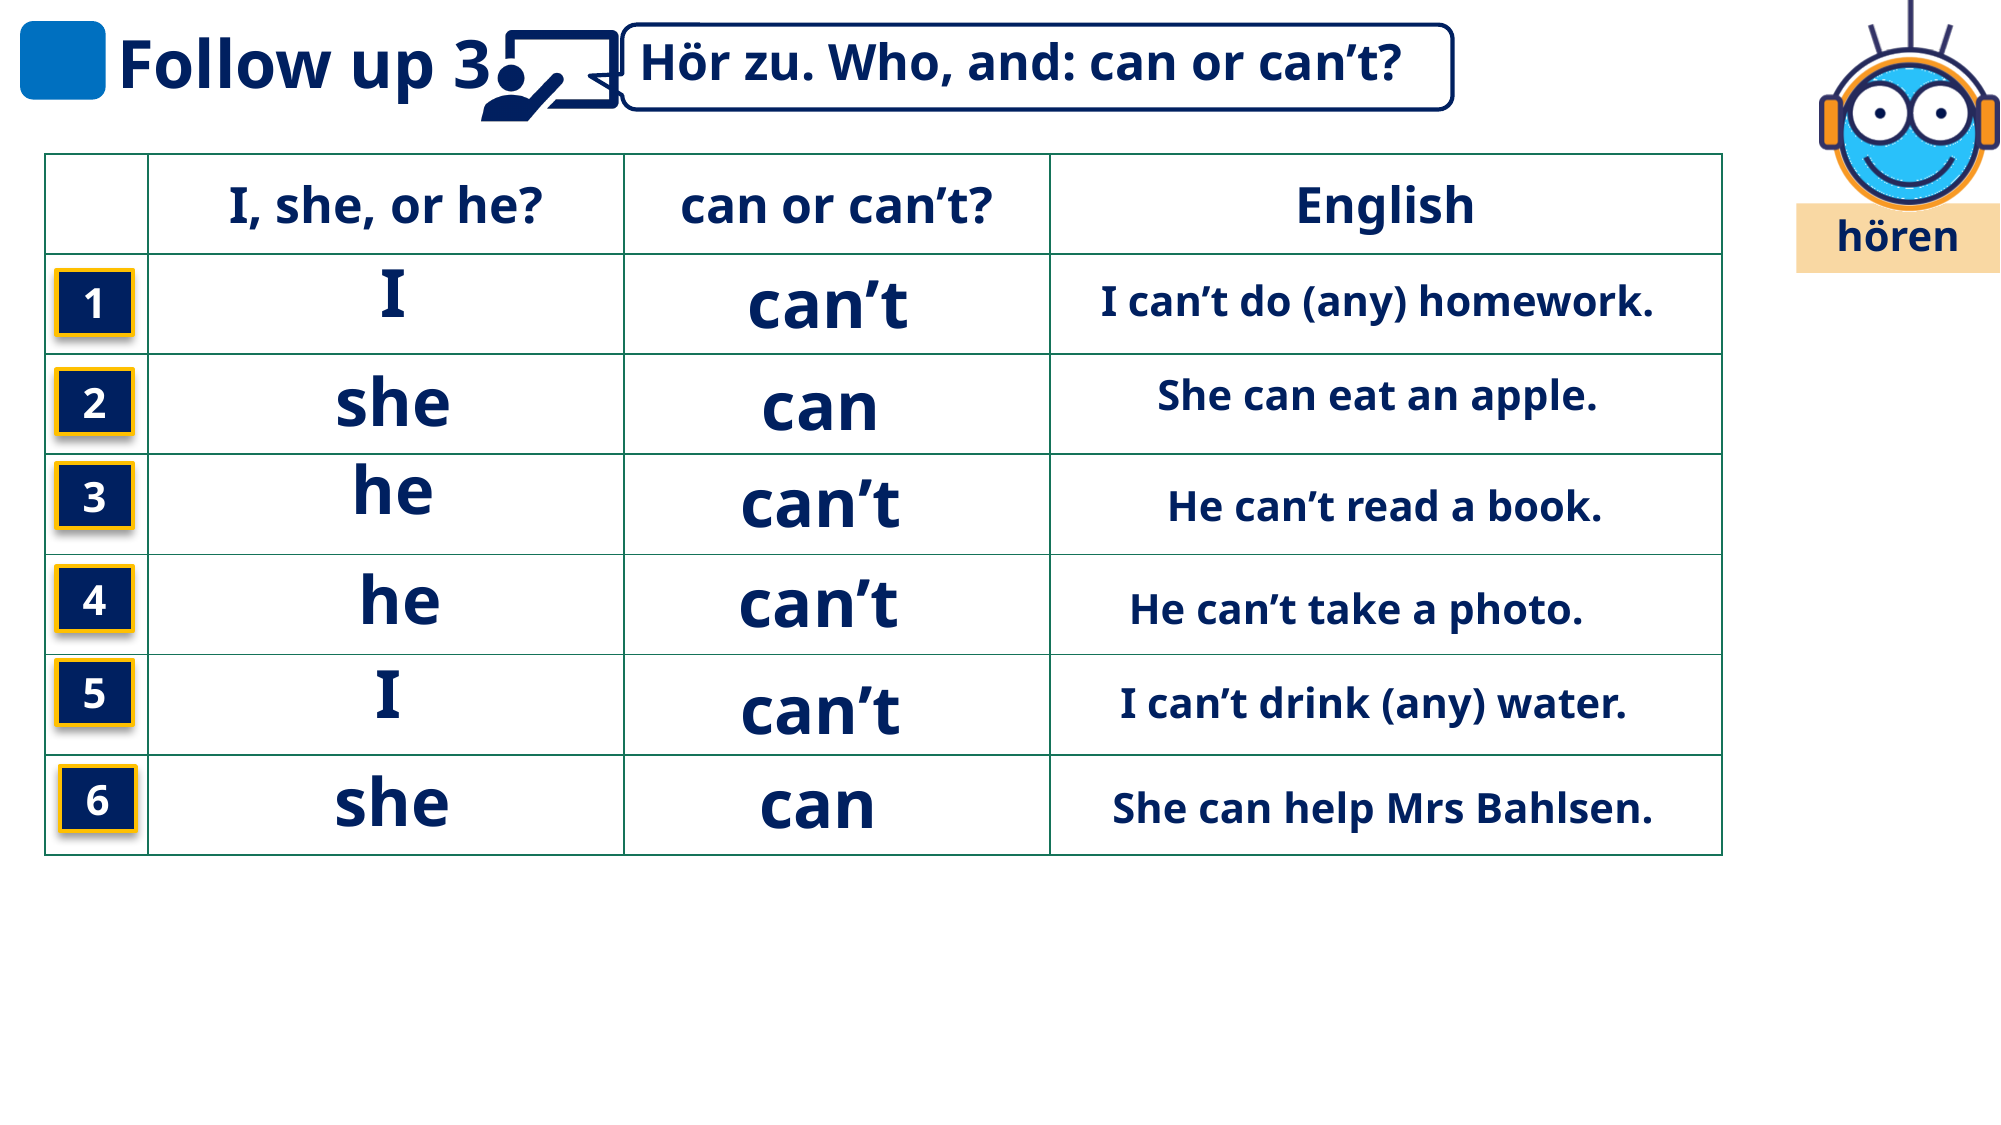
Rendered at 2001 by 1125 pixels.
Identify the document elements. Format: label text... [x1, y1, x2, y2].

text_box can [649, 356, 993, 452]
text_box She can eat an apple. [1059, 361, 1707, 427]
table_cell [149, 756, 623, 854]
table_cell [625, 355, 1049, 453]
table_cell [46, 555, 147, 654]
table_cell [149, 355, 231, 453]
table_cell [1051, 655, 1721, 754]
table_cell [149, 655, 623, 754]
table_cell [46, 355, 147, 453]
table_cell [1051, 756, 1721, 854]
text_box Hör zu. Who, and: can or can’t? [630, 23, 1428, 115]
text_box [20, 21, 106, 100]
text_box 6 [58, 764, 138, 833]
text_box he [302, 550, 498, 644]
text_box she [230, 752, 556, 847]
text_box can’t [649, 660, 993, 755]
table_cell [625, 255, 1049, 353]
table_cell [498, 555, 623, 654]
text_box I can’t drink (any) water. [1050, 669, 1698, 735]
table_cell [556, 355, 623, 453]
table_cell [625, 455, 1049, 554]
text_box she [231, 352, 556, 440]
table_cell [625, 655, 1049, 754]
text_box 5 [54, 658, 135, 727]
text_box can [646, 754, 991, 849]
text_box I [338, 243, 448, 339]
table_header [46, 155, 147, 253]
table_cell [46, 455, 147, 554]
text_box can’t [656, 254, 1000, 349]
table_cell [1051, 455, 1721, 554]
table_cell [46, 255, 147, 353]
text_box I can’t do (any) homework. [1059, 267, 1707, 333]
text_box 3 [54, 461, 135, 530]
table_cell [149, 255, 623, 353]
text_box 1 [54, 268, 135, 337]
text_box [632, 22, 1455, 112]
text_box He can’t read a book. [1061, 472, 1709, 538]
picture [474, 0, 625, 151]
text_box 4 [54, 564, 135, 633]
table_cell [625, 555, 1049, 654]
title Follow up 3 [102, 23, 468, 110]
table_cell [46, 655, 147, 754]
table_cell [1051, 555, 1721, 654]
table_cell [46, 756, 147, 854]
table_cell [1051, 255, 1721, 353]
text_box can’t [649, 453, 993, 549]
table_cell [149, 555, 302, 654]
table_cell [149, 455, 623, 554]
table_header English [1051, 155, 1721, 253]
table_cell [625, 756, 1049, 854]
text_box He can’t take a photo. [1032, 575, 1681, 641]
table_header can or can’t? [625, 155, 1049, 253]
text_box I [226, 644, 551, 739]
text_box hören [1796, 203, 2000, 273]
picture [1819, 0, 2000, 231]
text_box 2 [54, 367, 135, 436]
table_header I, she, or he? [149, 155, 623, 253]
text_box She can help Mrs Bahlsen. [1059, 774, 1707, 839]
table_cell [1051, 355, 1721, 453]
text_box can’t [647, 553, 992, 648]
text_box he [231, 440, 556, 536]
